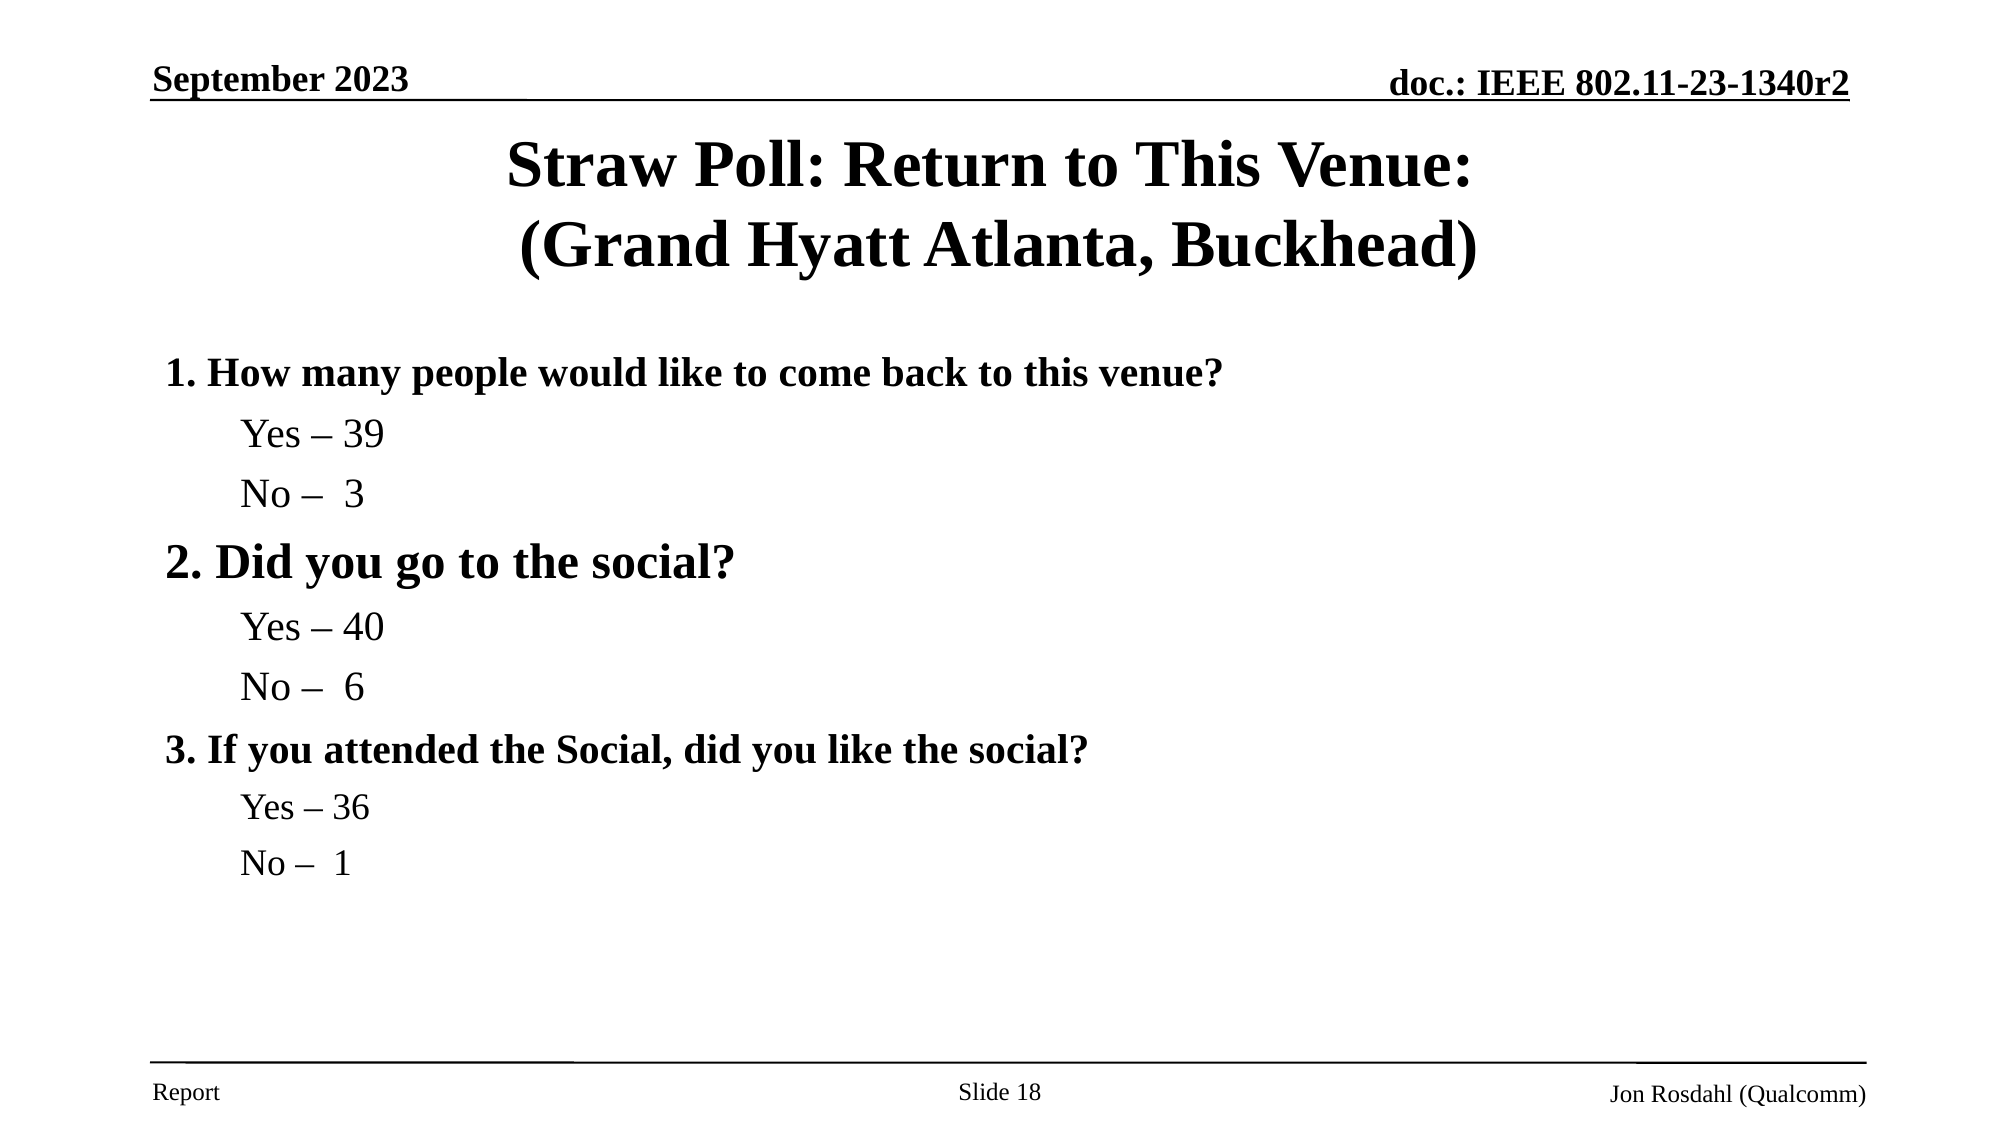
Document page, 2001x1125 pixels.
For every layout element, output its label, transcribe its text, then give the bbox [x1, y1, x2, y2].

title Straw Poll: Return to This Venue: (Grand Hyatt Atlanta, Buckhead) [149, 112, 1850, 288]
footer Jon Rosdahl (Qualcomm) [1169, 1076, 1867, 1108]
list 1. How many people would like to come back to this venue? Yes – 39 No – 3 2. Did you go to the social? Yes – 40 No – 6 3. If you attended the Social, did you like the social? Yes – 36 No – 1 [149, 337, 1850, 1038]
slide_number Slide 18 [930, 1075, 1069, 1107]
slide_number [152, 54, 563, 100]
